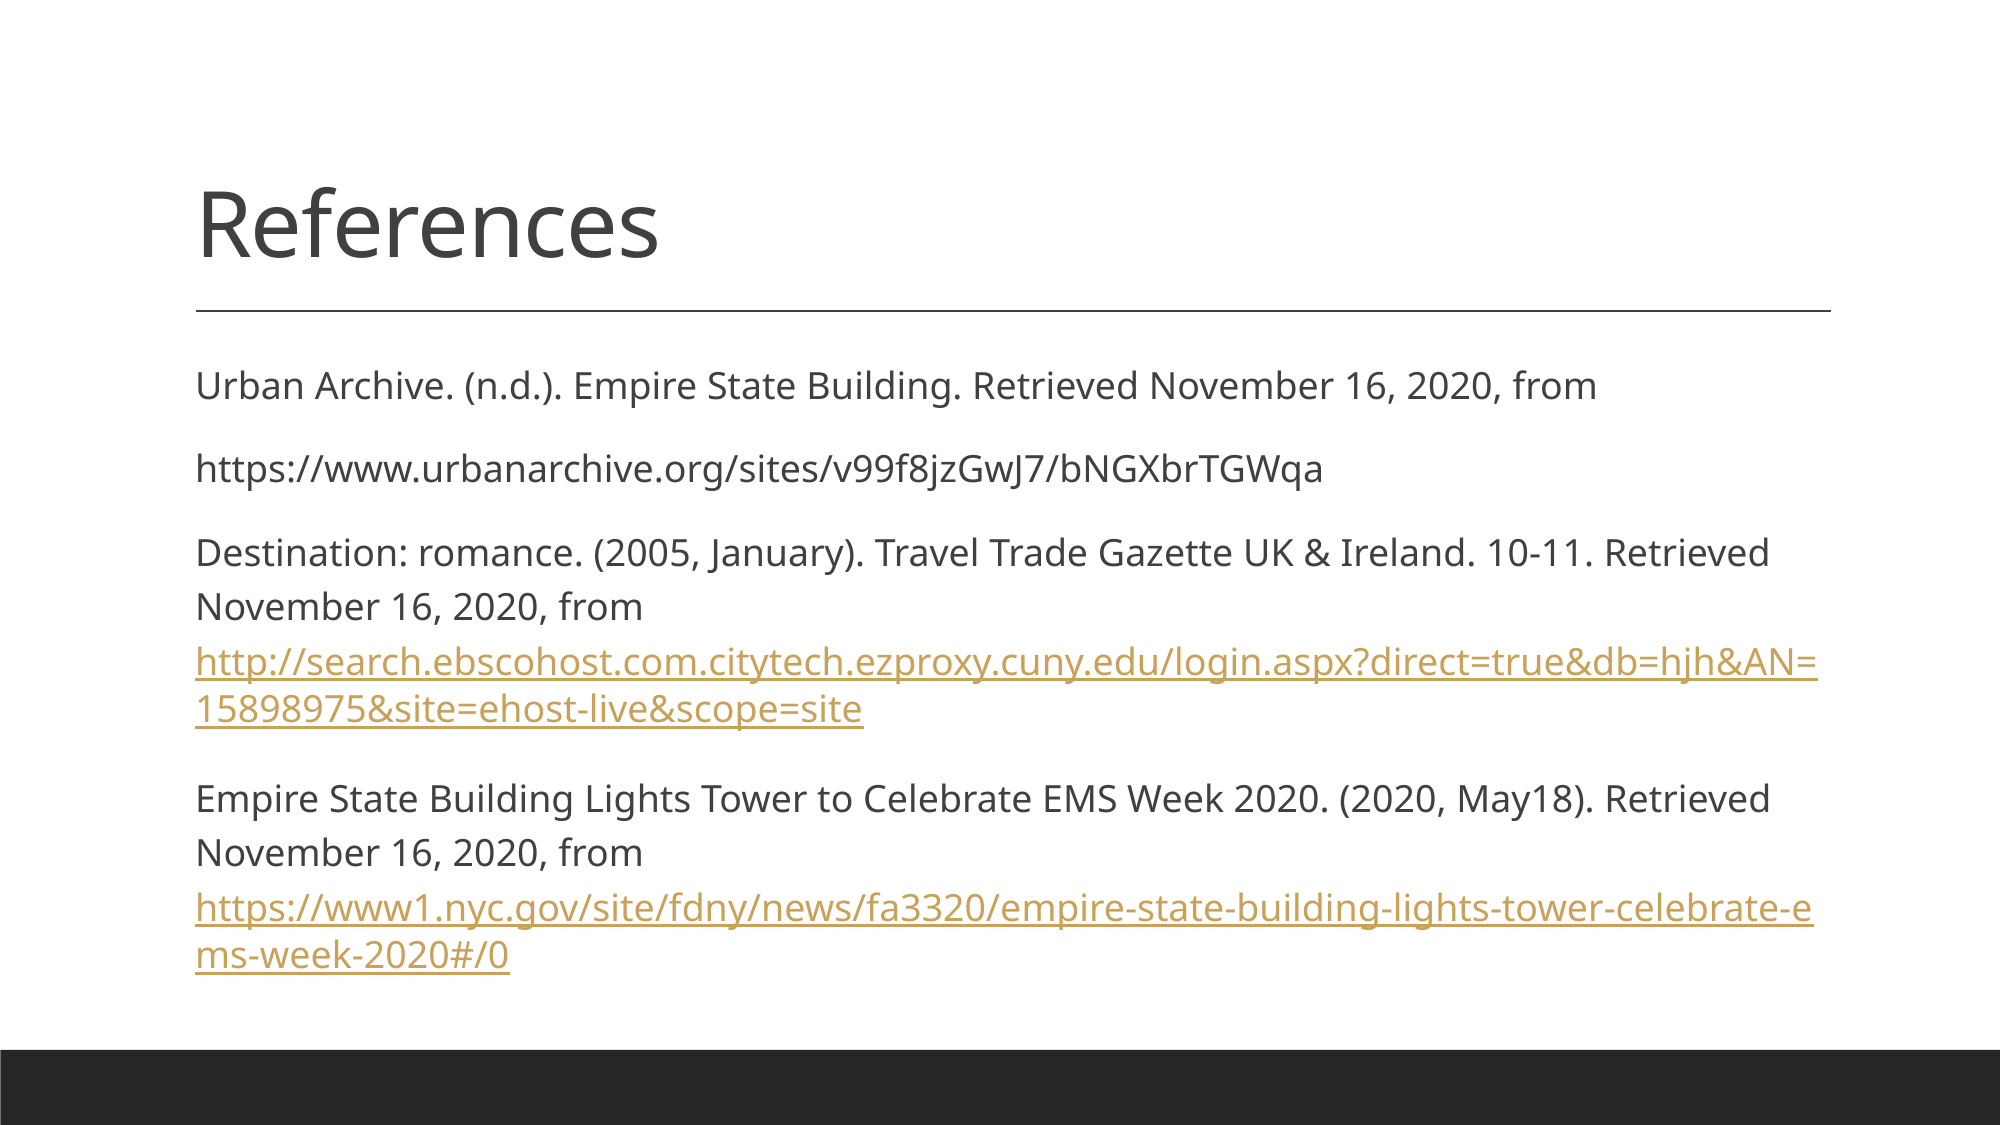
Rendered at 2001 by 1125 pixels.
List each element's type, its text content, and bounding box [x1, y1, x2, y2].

title References [180, 47, 1830, 285]
list Urban Archive. (n.d.). Empire State Building. Retrieved November 16, 2020, from https://www.urbanarchive.org/sites/v99f8jzGwJ7/bNGXbrTGWqa Destination: romance. (2005, January). Travel Trade Gazette UK & Ireland. 10-11. Retrieved November 16, 2020, from http://search.ebscohost.com.citytech.ezproxy.cuny.edu/login.aspx?direct=true&db=hjh&AN=15898975&site=ehost-live&scope=site Empire State Building Lights Tower to Celebrate EMS Week 2020. (2020, May18). Retrieved November 16, 2020, from https://www1.nyc.gov/site/fdny/news/fa3320/empire-state-building-lights-tower-celebrate-ems-week-2020#/0 [180, 345, 1830, 963]
